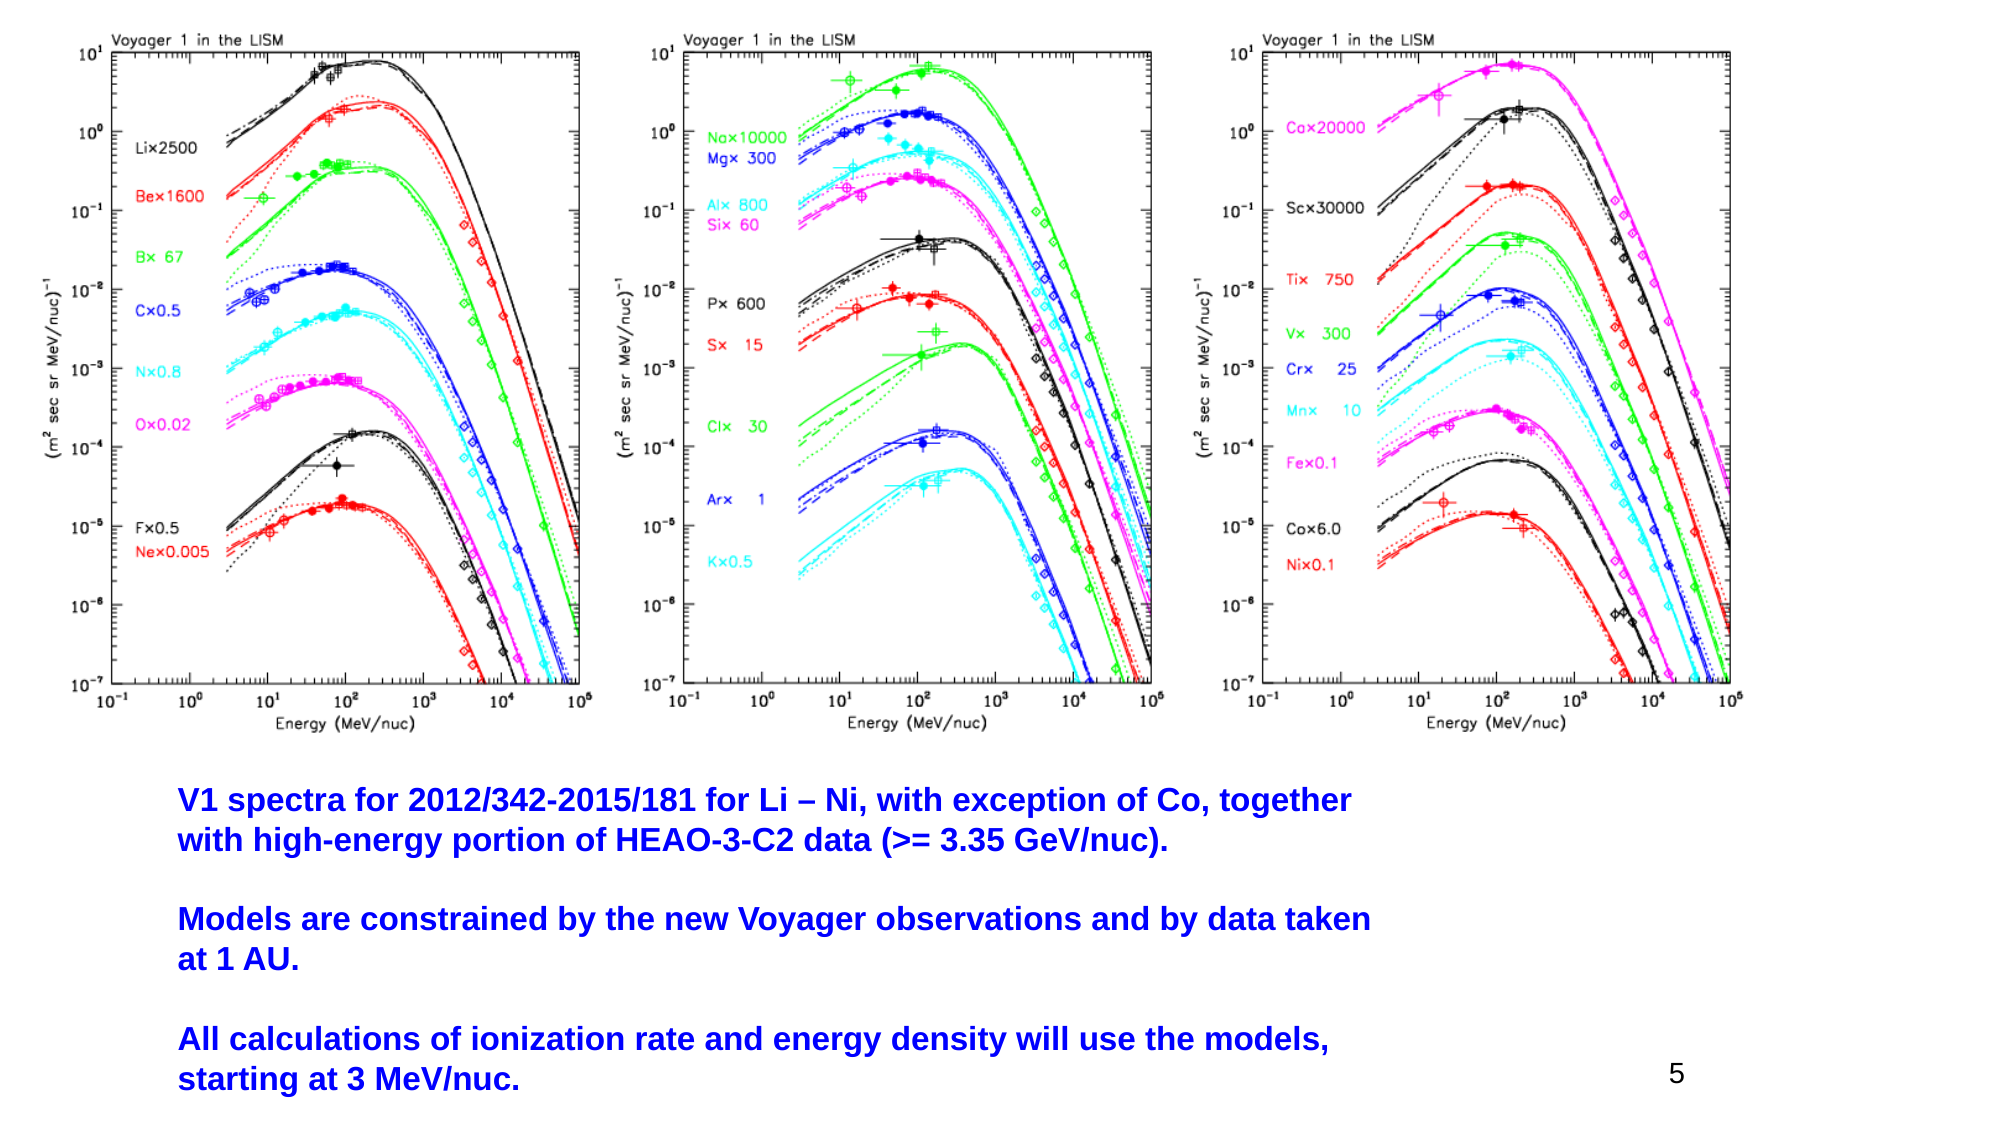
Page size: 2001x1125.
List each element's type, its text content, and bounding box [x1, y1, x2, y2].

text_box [24, 26, 1751, 751]
slide_number 5 [1394, 1046, 1700, 1125]
title V1 spectra for 2012/342-2015/181 for Li – Ni, with exception of Co, together with high-energy portion of HEAO-3-C2 data (>= 3.35 GeV/nuc). Models are constrained by the new Voyager observations and by data taken at 1 AU. All calculations of ionization rate and energy density will use the models, starting at 3 MeV/nuc. [162, 761, 1394, 1125]
